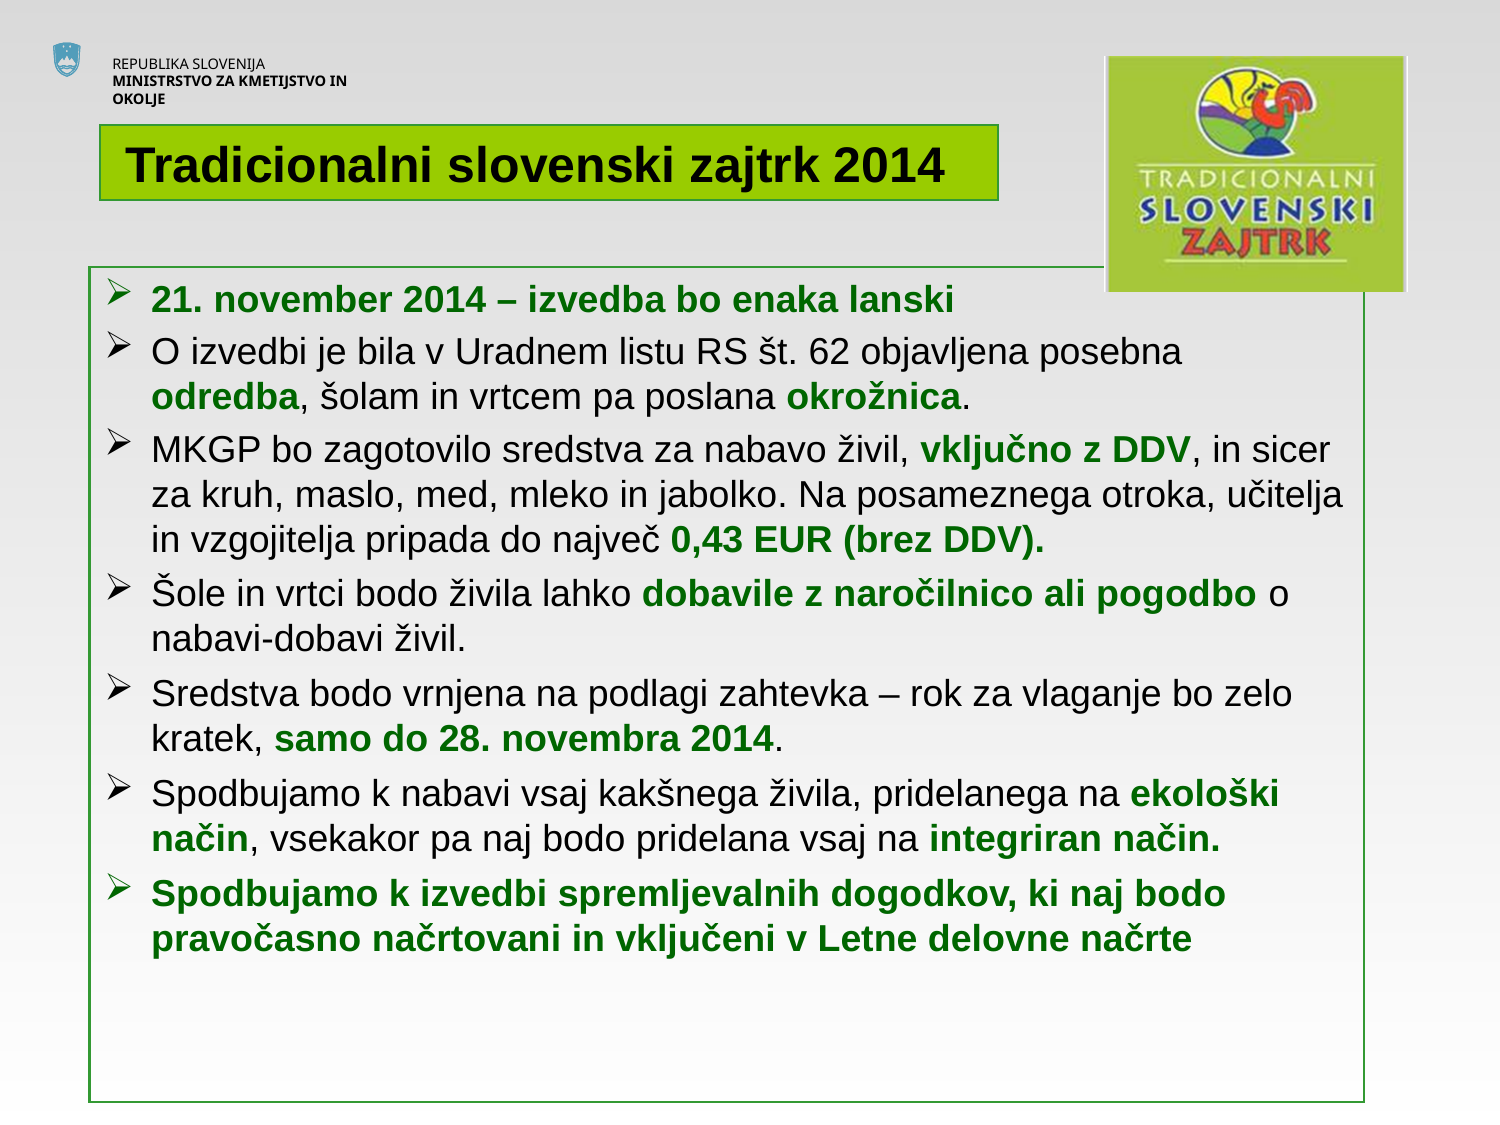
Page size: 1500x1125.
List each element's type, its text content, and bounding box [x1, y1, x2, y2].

text_box Tradicionalni slovenski zajtrk 2014 [100, 125, 999, 201]
text_box 21. november 2014 – izvedba bo enaka lanski O izvedbi je bila v Uradnem listu RS št. 62 objavljena posebna odredba, šolam in vrtcem pa poslana okrožnica. MKGP bo zagotovilo sredstva za nabavo živil, vključno z DDV, in sicer za kruh, maslo, med, mleko in jabolko. Na posameznega otroka, učitelja in vzgojitelja pripada do največ 0,43 EUR (brez DDV). Šole in vrtci bodo živila lahko dobavile z naročilnico ali pogodbo o nabavi-dobavi živil. Sredstva bodo vrnjena na podlagi zahtevka – rok za vlaganje bo zelo kratek, samo do 28. novembra 2014. Spodbujamo k nabavi vsaj kakšnega živila, pridelanega na ekološki način, vsekakor pa naj bodo pridelana vsaj na integriran način. Spodbujamo k izvedbi spremljevalnih dogodkov, ki naj bodo pravočasno načrtovani in vključeni v Letne delovne načrte [89, 267, 1365, 1102]
picture [1104, 56, 1408, 292]
